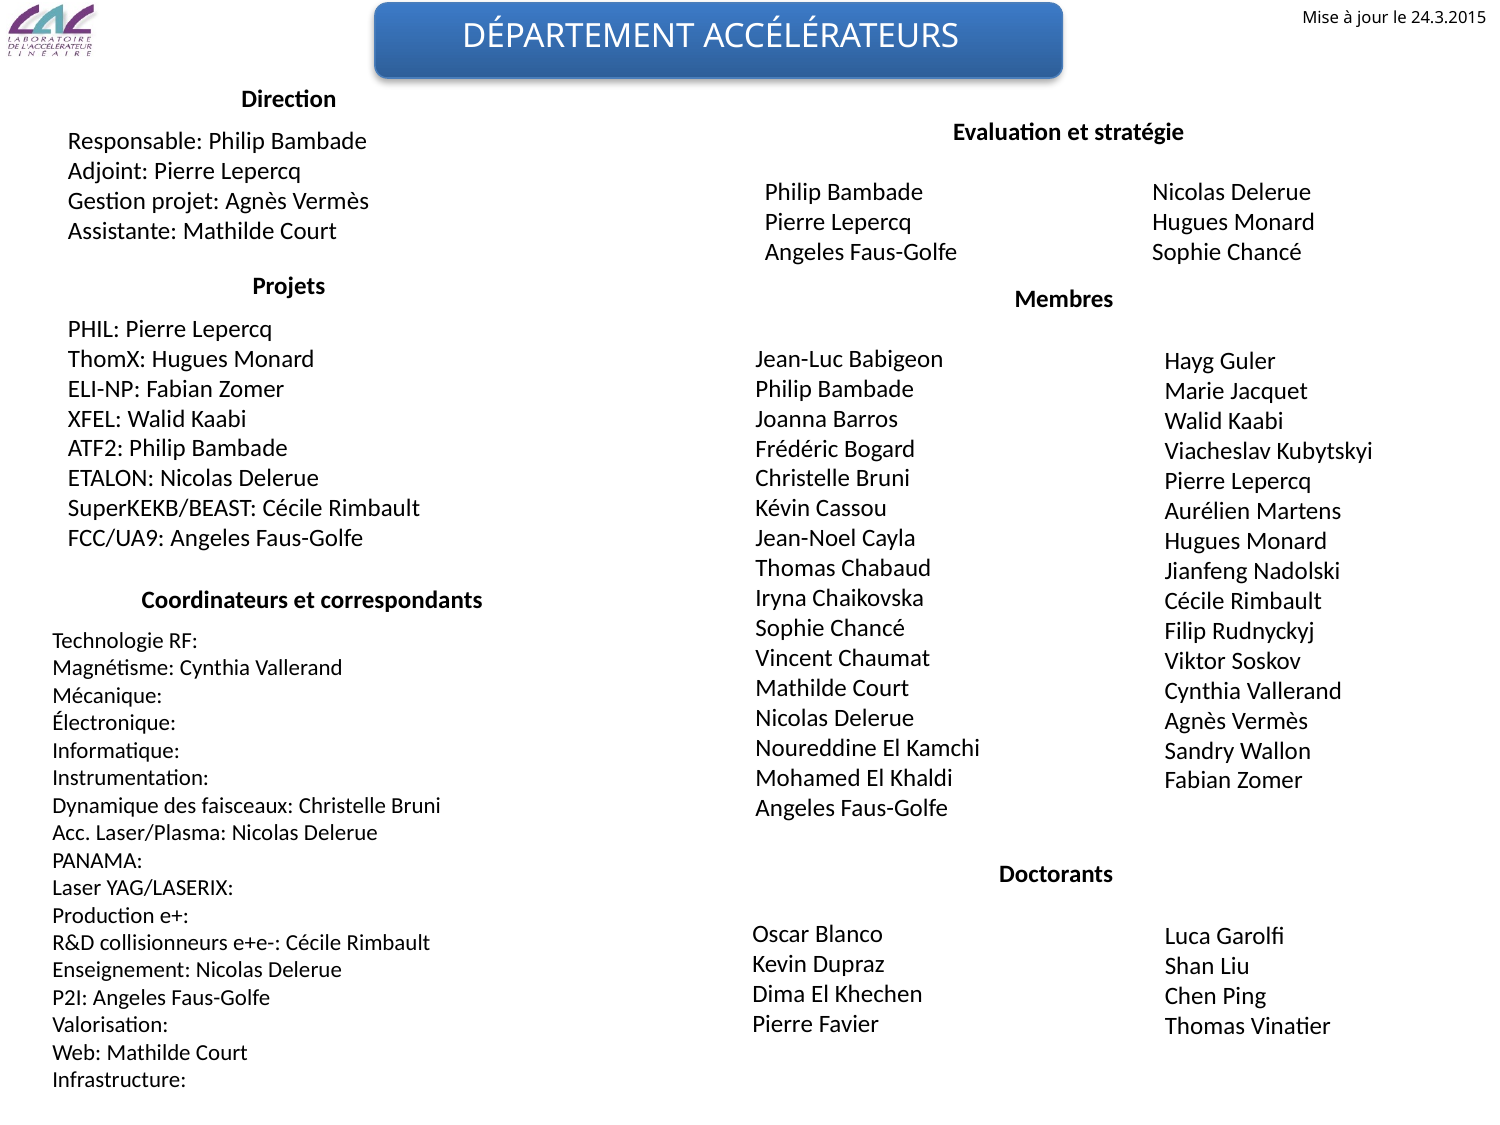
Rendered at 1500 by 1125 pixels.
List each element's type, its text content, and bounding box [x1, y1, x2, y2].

text_box Luca Garolfi Shan Liu Chen Ping Thomas Vinatier [1149, 912, 1413, 1047]
text_box Direction Responsable: Philip Bambade Adjoint: Pierre Lepercq Gestion projet: Agnès Vermès Assistante: Mathilde Court [53, 74, 525, 252]
text_box Projets PHIL: Pierre Lepercq ThomX: Hugues Monard ELI-NP: Fabian Zomer XFEL: Walid Kaabi ATF2: Philip Bambade ETALON: Nicolas Delerue SuperKEKB/BEAST: Cécile Rimbault FCC/UA9: Angeles Faus-Golfe [53, 262, 525, 560]
picture [5, 1, 101, 57]
text_box Mise à jour le 24.3.2015 [1287, 0, 1500, 35]
text_box Evaluation et stratégie Philip Bambade Nicolas Delerue Pierre Lepercq Hugues Monard Angeles Faus-Golfe Sophie Chancé [750, 108, 1388, 273]
text_box Hayg Guler Marie Jacquet Walid Kaabi Viacheslav Kubytskyi Pierre Lepercq Aurélien Martens Hugues Monard Jianfeng Nadolski Cécile Rimbault Filip Rudnyckyj Viktor Soskov Cynthia Vallerand Agnès Vermès Sandry Wallon Fabian Zomer [1149, 337, 1438, 802]
text_box Membres Jean-Luc Babigeon Philip Bambade Joanna Barros Frédéric Bogard Christelle Bruni Kévin Cassou Jean-Noel Cayla Thomas Chabaud Iryna Chaikovska Sophie Chancé Vincent Chaumat Mathilde Court Nicolas Delerue Noureddine El Kamchi Mohamed El Khaldi Angeles Faus-Golfe [740, 274, 1388, 829]
text_box Doctorants Oscar Blanco Kevin Dupraz Dima El Khechen Pierre Favier [737, 849, 1375, 1045]
text_box DÉPARTEMENT ACCÉLÉRATEURS [447, 6, 975, 62]
text_box Coordinateurs et correspondants Technologie RF: Magnétisme: Cynthia Vallerand Mécanique: Électronique: Informatique: Instrumentation: Dynamique des faisceaux: Christelle Bruni Acc. Laser/Plasma: Nicolas Delerue PANAMA: Laser YAG/LASERIX: Production e+: R&D collisionneurs e+e-: Cécile Rimbault Enseignement: Nicolas Delerue P2I: Angeles Faus-Golfe Valorisation: Web: Mathilde Court Infrastructure: [37, 575, 588, 1100]
text_box [374, 2, 1064, 79]
